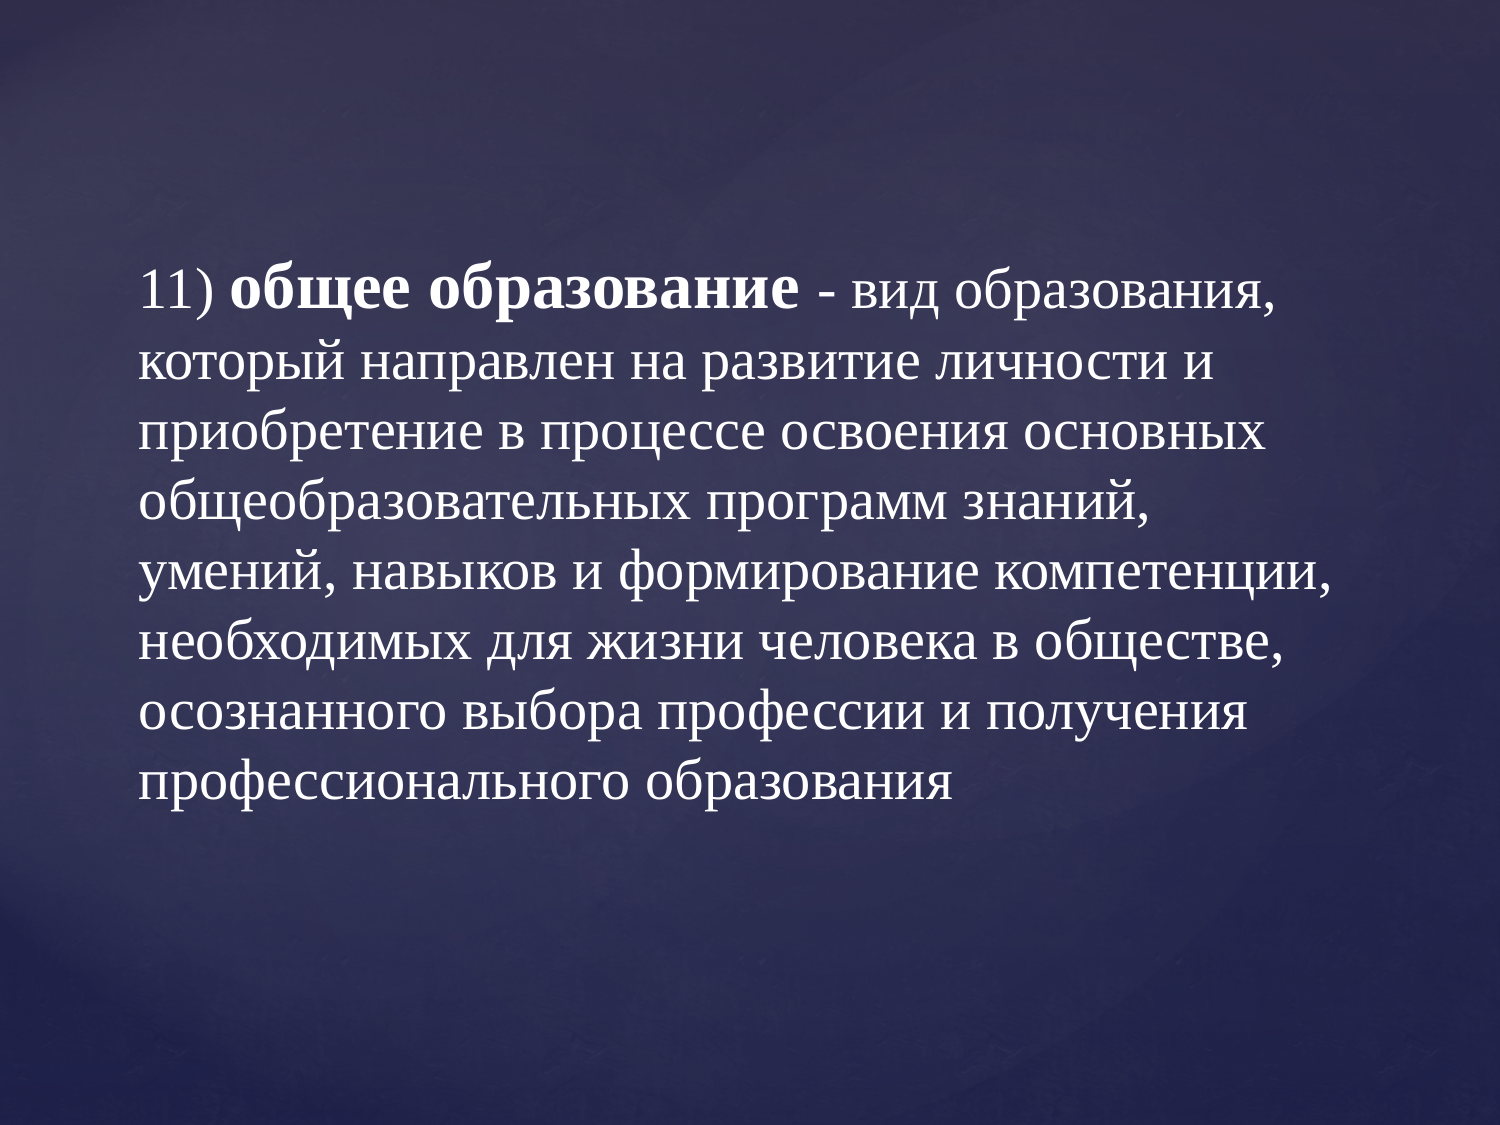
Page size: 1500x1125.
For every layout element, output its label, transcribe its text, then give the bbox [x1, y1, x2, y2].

title 11) общее образование - вид образования, который направлен на развитие личности и приобретение в процессе освоения основных общеобразовательных программ знаний, умений, навыков и формирование компетенции, необходимых для жизни человека в обществе, осознанного выбора профессии и получения профессионального образования [123, 668, 1362, 819]
